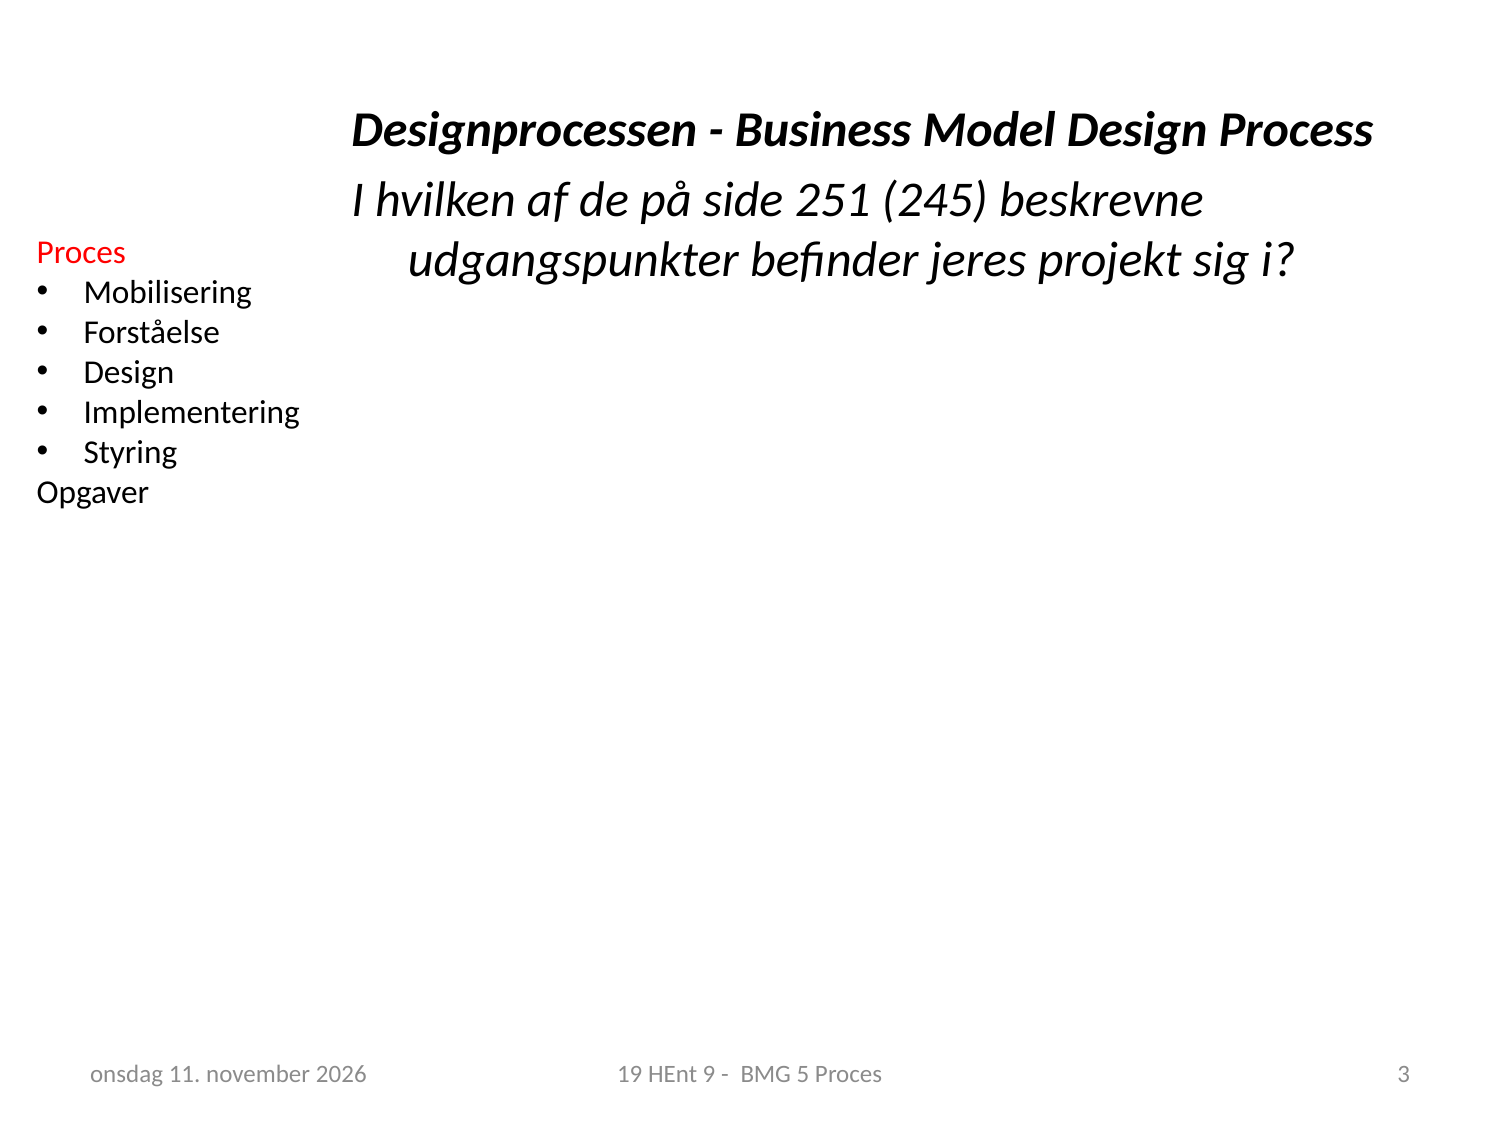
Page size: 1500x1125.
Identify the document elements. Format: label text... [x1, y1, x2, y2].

slide_number 3 [1074, 1042, 1425, 1103]
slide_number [75, 1042, 425, 1103]
footer 19 HEnt 9 - BMG 5 Proces [512, 1042, 988, 1103]
text_box Proces Mobilisering Forståelse Design Implementering Styring Opgaver [21, 222, 351, 563]
list Designprocessen - Business Model Design Process I hvilken af de på side 251 (245) beskrevne udgangspunkter befinder jeres projekt sig i? [336, 89, 1459, 1054]
